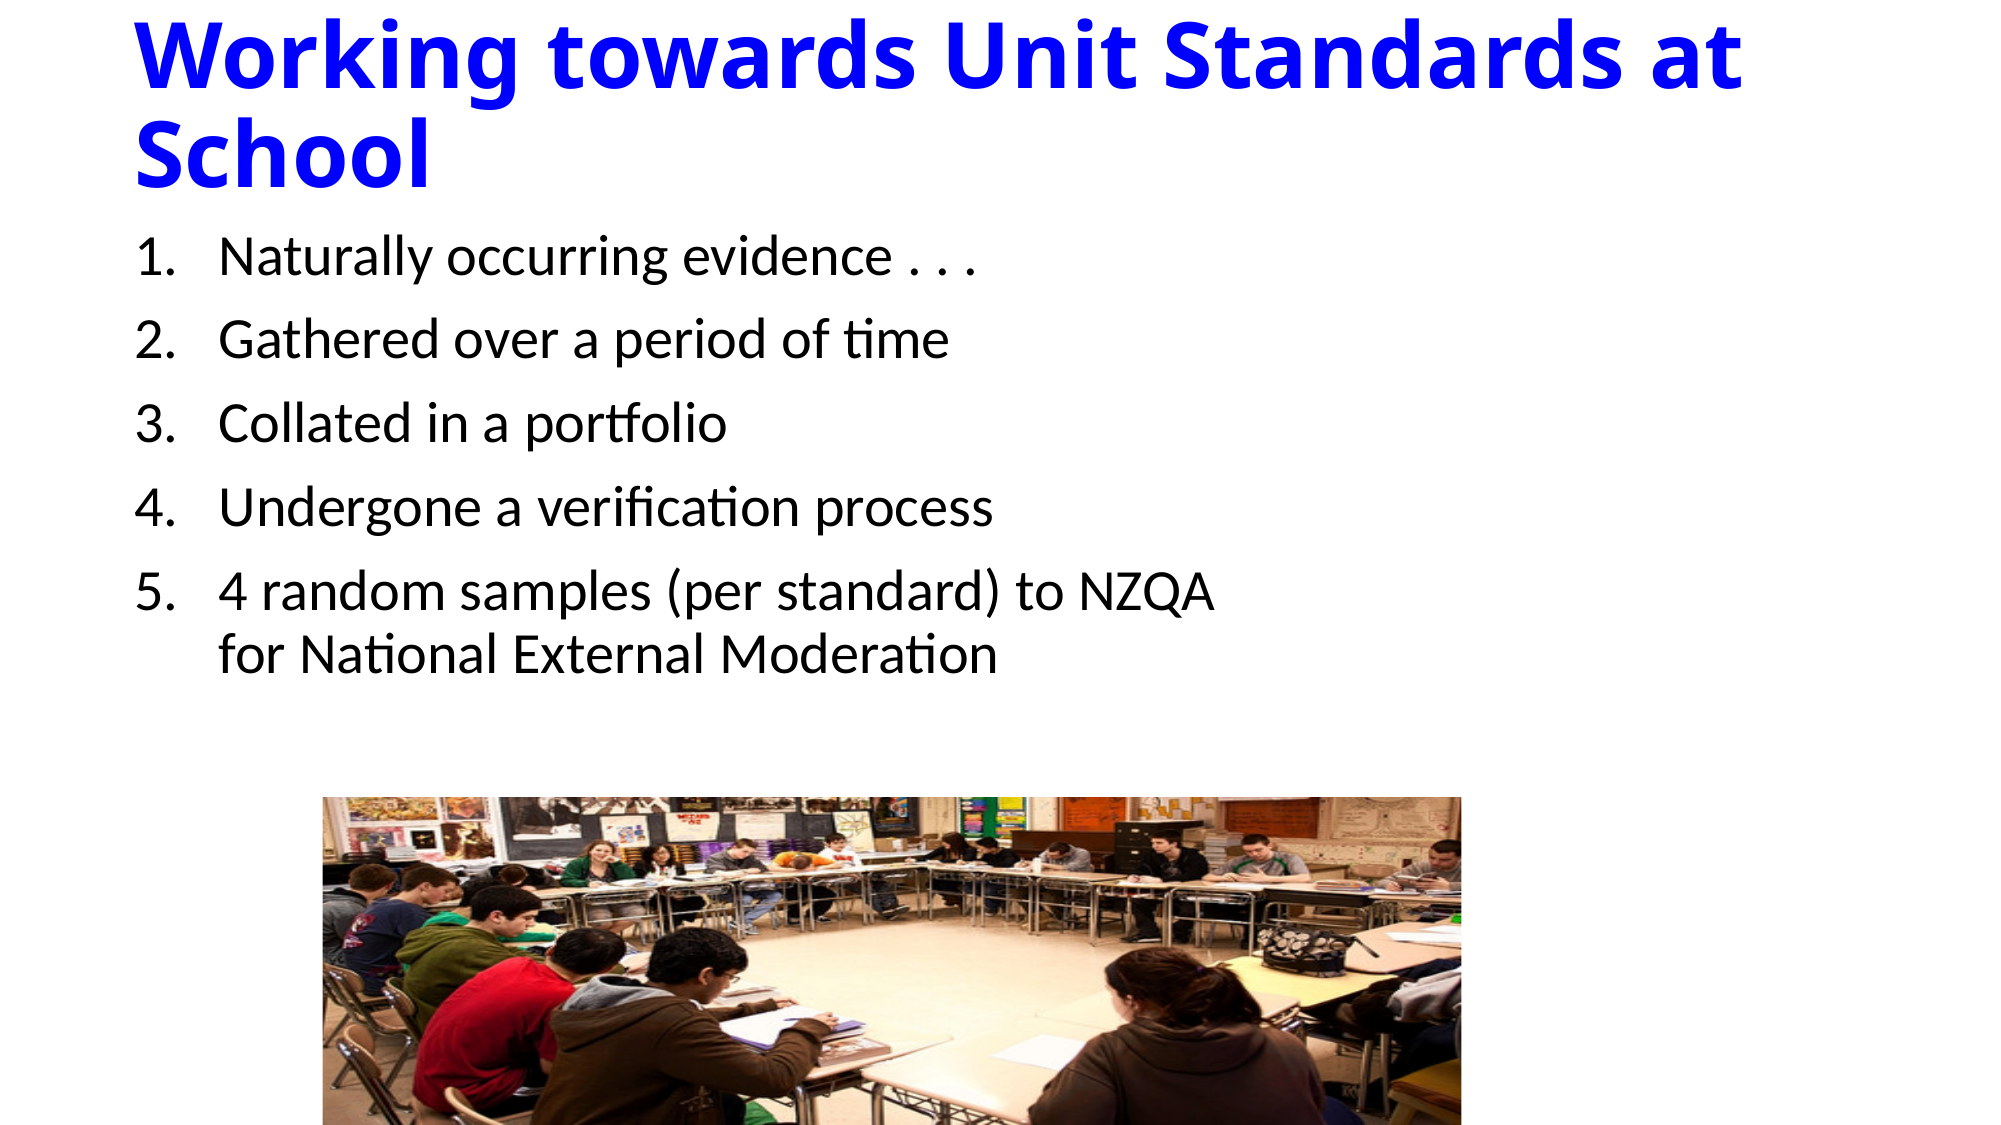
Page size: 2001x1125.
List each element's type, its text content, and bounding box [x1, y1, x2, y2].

picture [322, 797, 1462, 1125]
list Naturally occurring evidence . . . Gathered over a period of time Collated in a portfolio Undergone a verification process 4 random samples (per standard) to NZQA for National External Moderation [119, 217, 1845, 932]
title Working towards Unit Standards at School [119, 0, 1845, 217]
